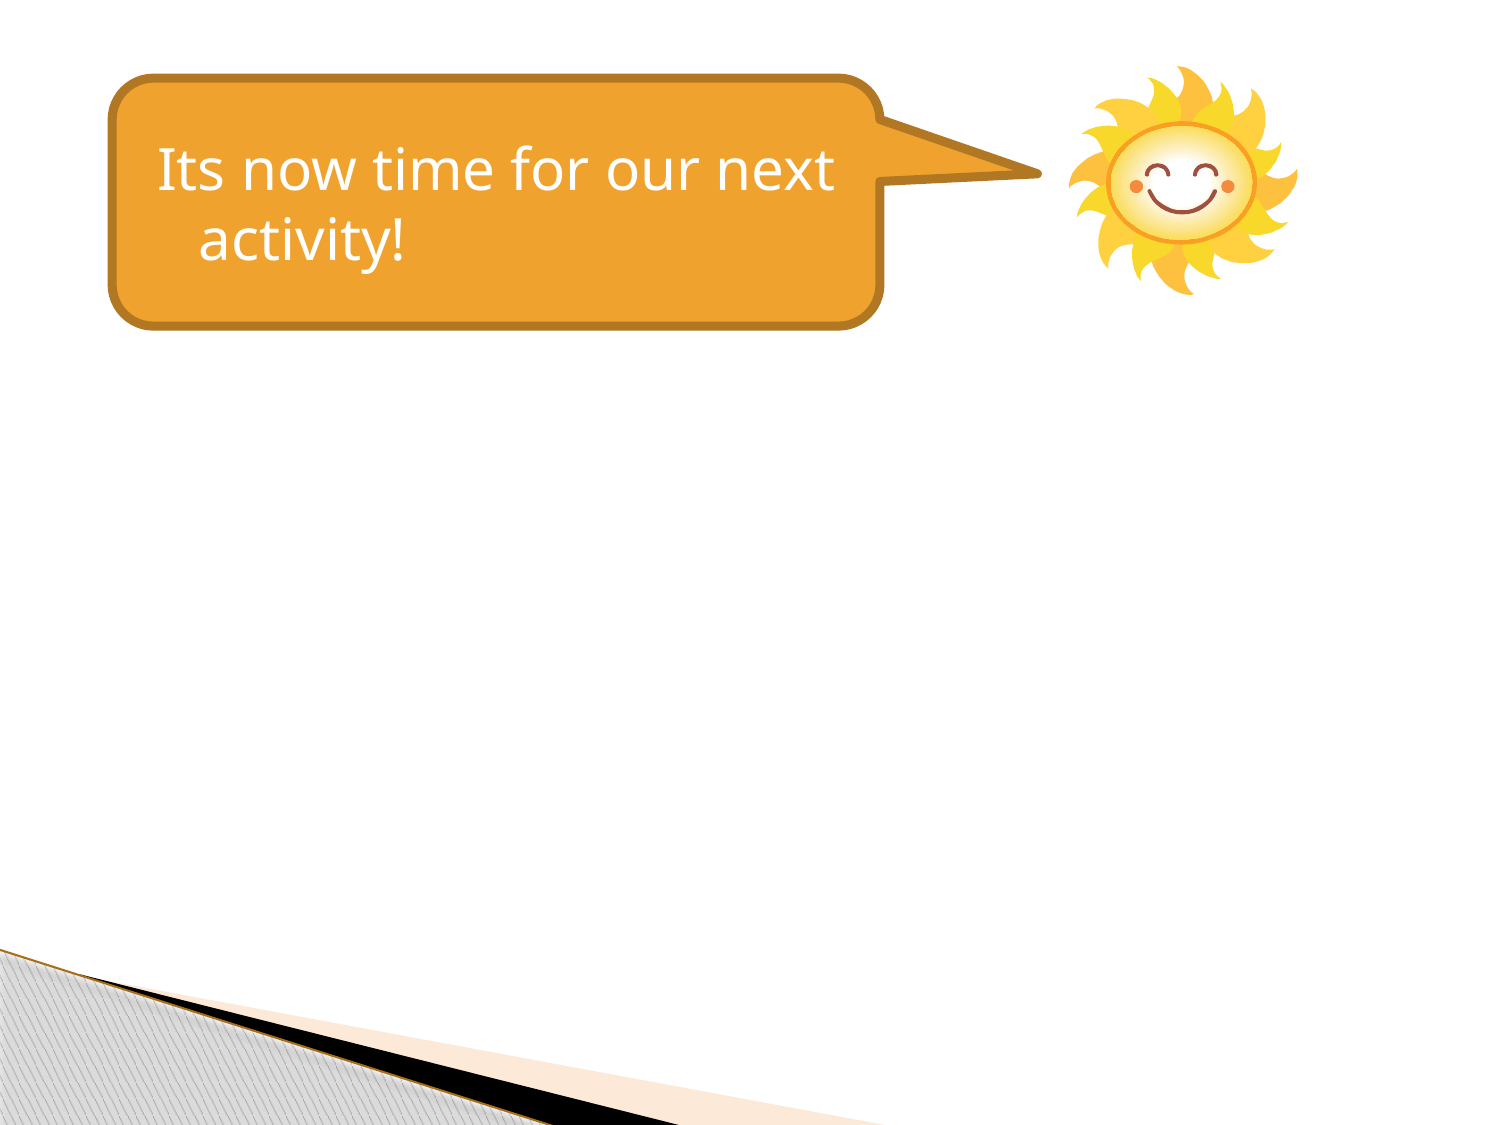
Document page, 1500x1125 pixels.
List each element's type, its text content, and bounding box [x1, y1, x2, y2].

picture [1068, 66, 1298, 296]
text_box Its now time for our next activity! [107, 73, 1042, 331]
